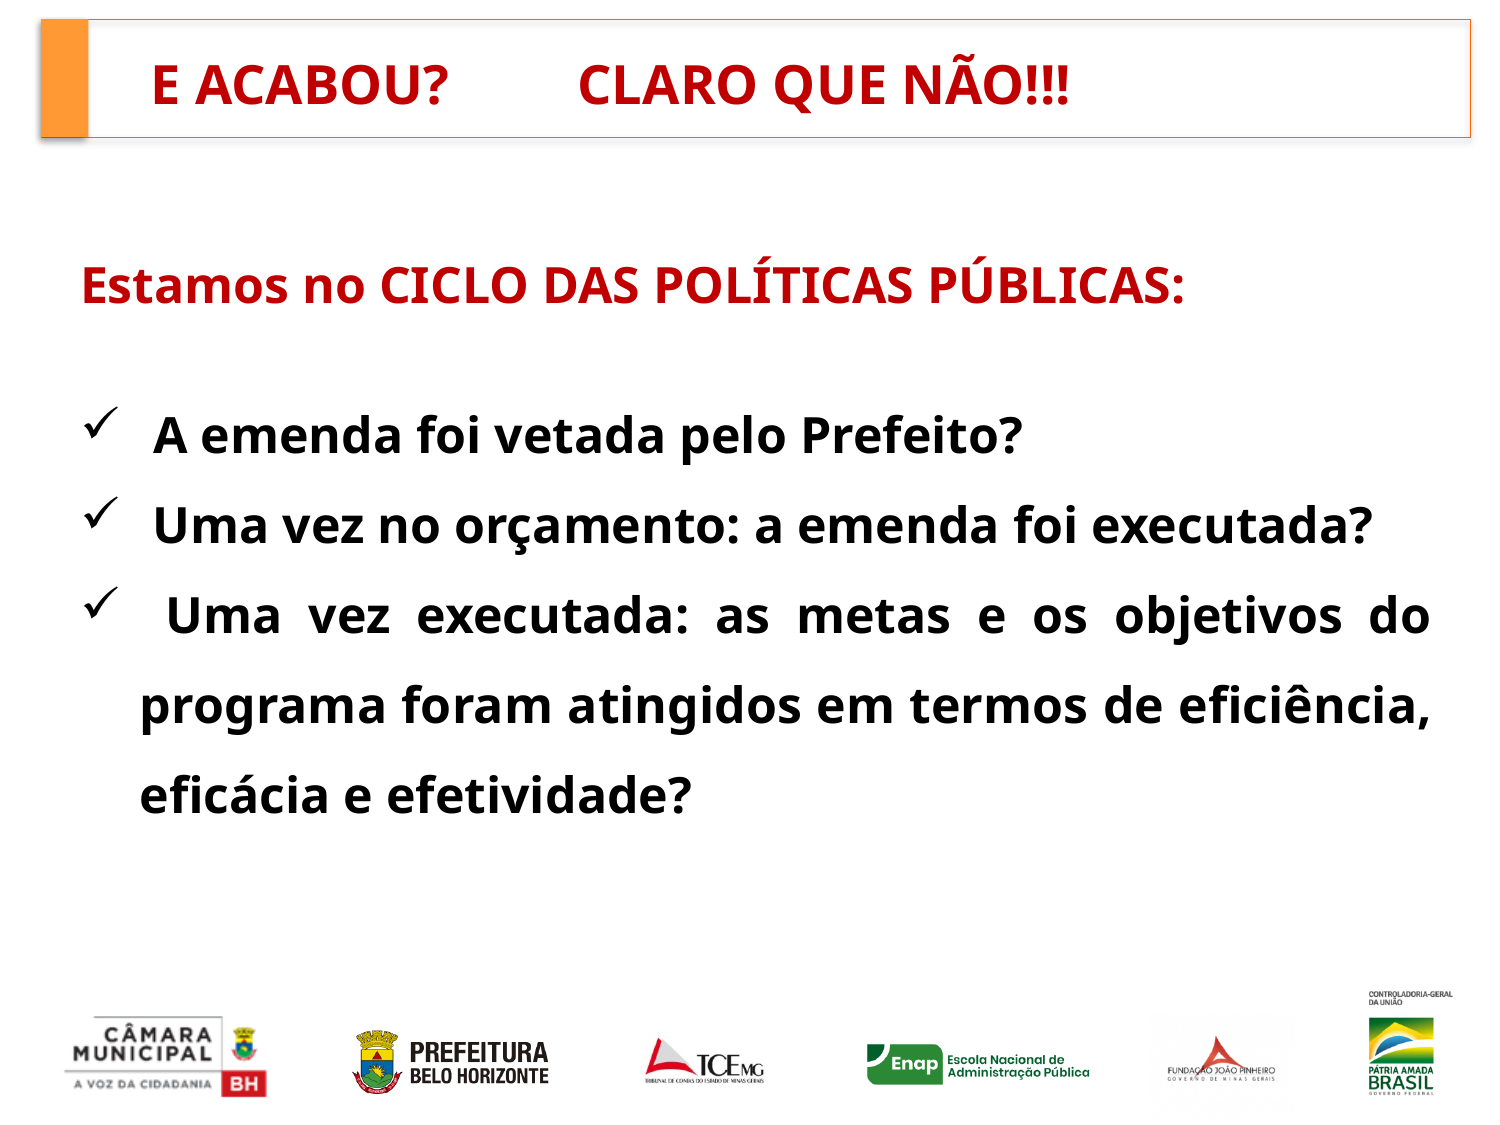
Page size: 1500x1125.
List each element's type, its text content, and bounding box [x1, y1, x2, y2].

picture [1352, 987, 1459, 1101]
picture [613, 1011, 809, 1118]
picture [336, 1005, 561, 1125]
picture [863, 1023, 1093, 1106]
picture [1148, 1011, 1294, 1119]
picture [52, 1015, 278, 1102]
text_box CLARO QUE NÃO!!! [562, 42, 1087, 123]
text_box Estamos no CICLO DAS POLÍTICAS PÚBLICAS: A emenda foi vetada pelo Prefeito? Uma vez no orçamento: a emenda foi executada? Uma vez executada: as metas e os objetivos do programa foram atingidos em termos de eficiência, eficácia e efetividade? [64, 160, 1447, 917]
title E ACABOU? [135, 42, 1414, 126]
